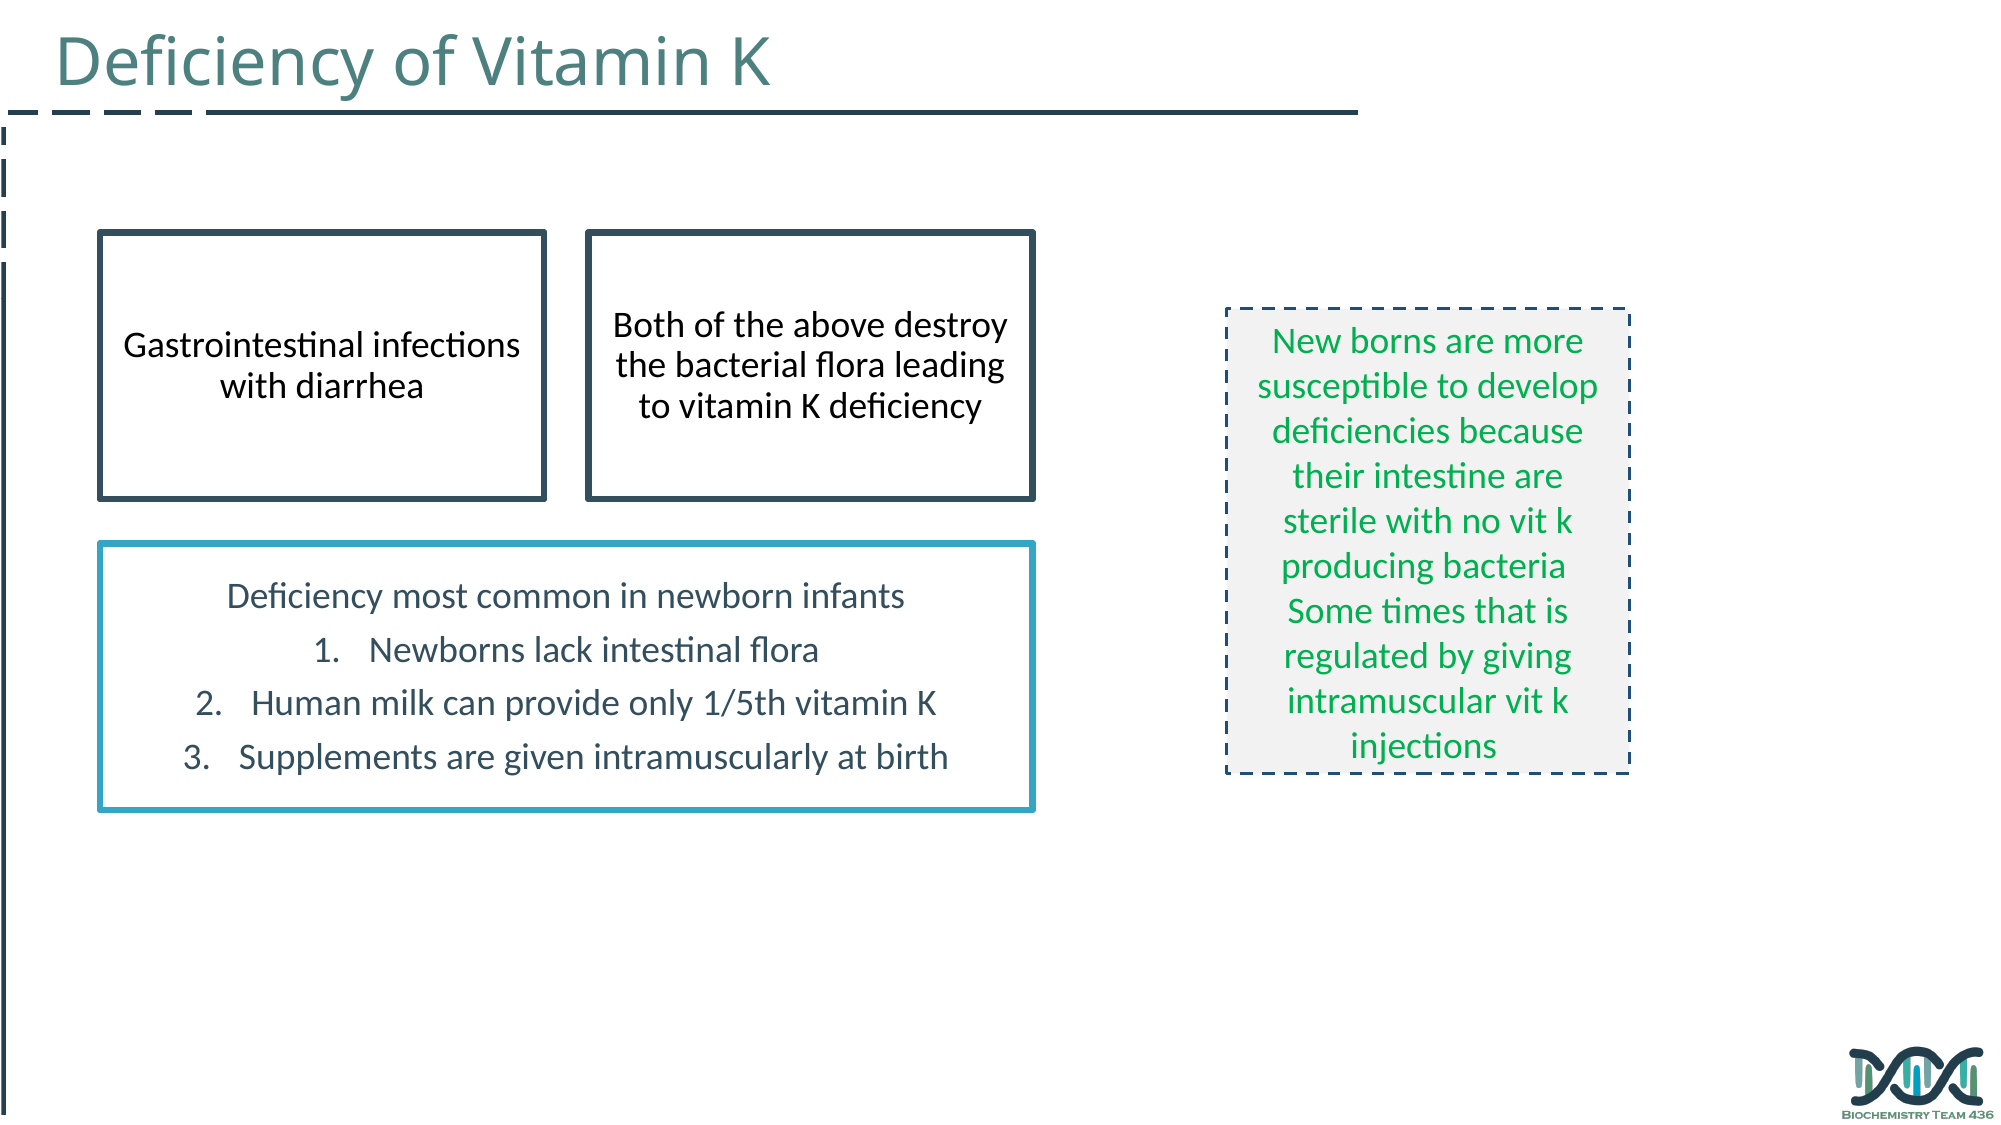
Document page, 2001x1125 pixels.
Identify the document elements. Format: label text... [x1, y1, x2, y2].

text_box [588, 232, 1033, 499]
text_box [100, 543, 1033, 810]
text_box Deficiency of Vitamin K [39, 20, 1315, 209]
picture [1834, 1046, 2001, 1125]
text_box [100, 232, 545, 499]
text_box New borns are more susceptible to develop deficiencies because their intestine are sterile with no vit k producing bacteria Some times that is regulated by giving intramuscular vit k injections [1226, 308, 1630, 774]
